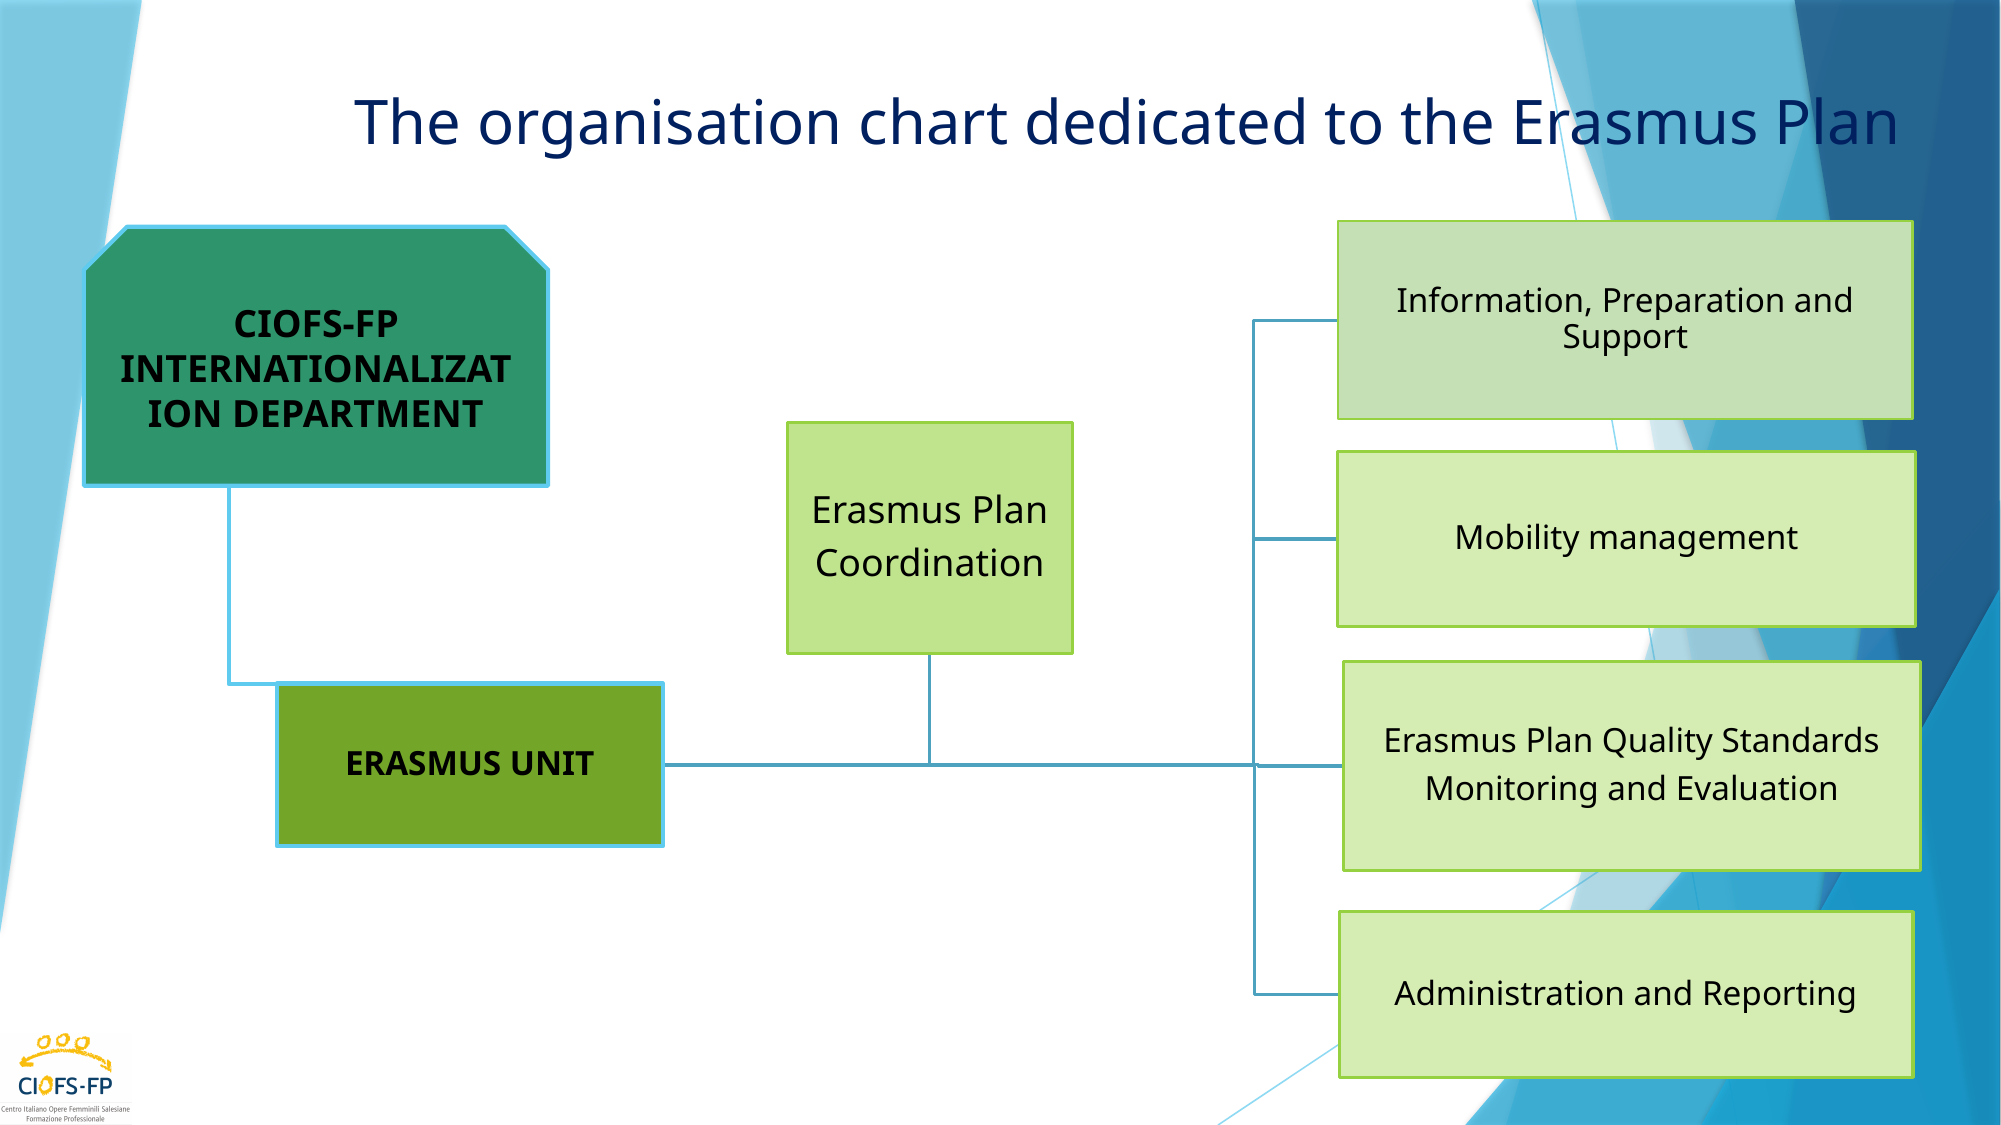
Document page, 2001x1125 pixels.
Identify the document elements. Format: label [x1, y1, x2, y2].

text_box [29, 26, 1991, 1096]
picture [0, 1032, 133, 1125]
text_box [124, 485, 333, 685]
